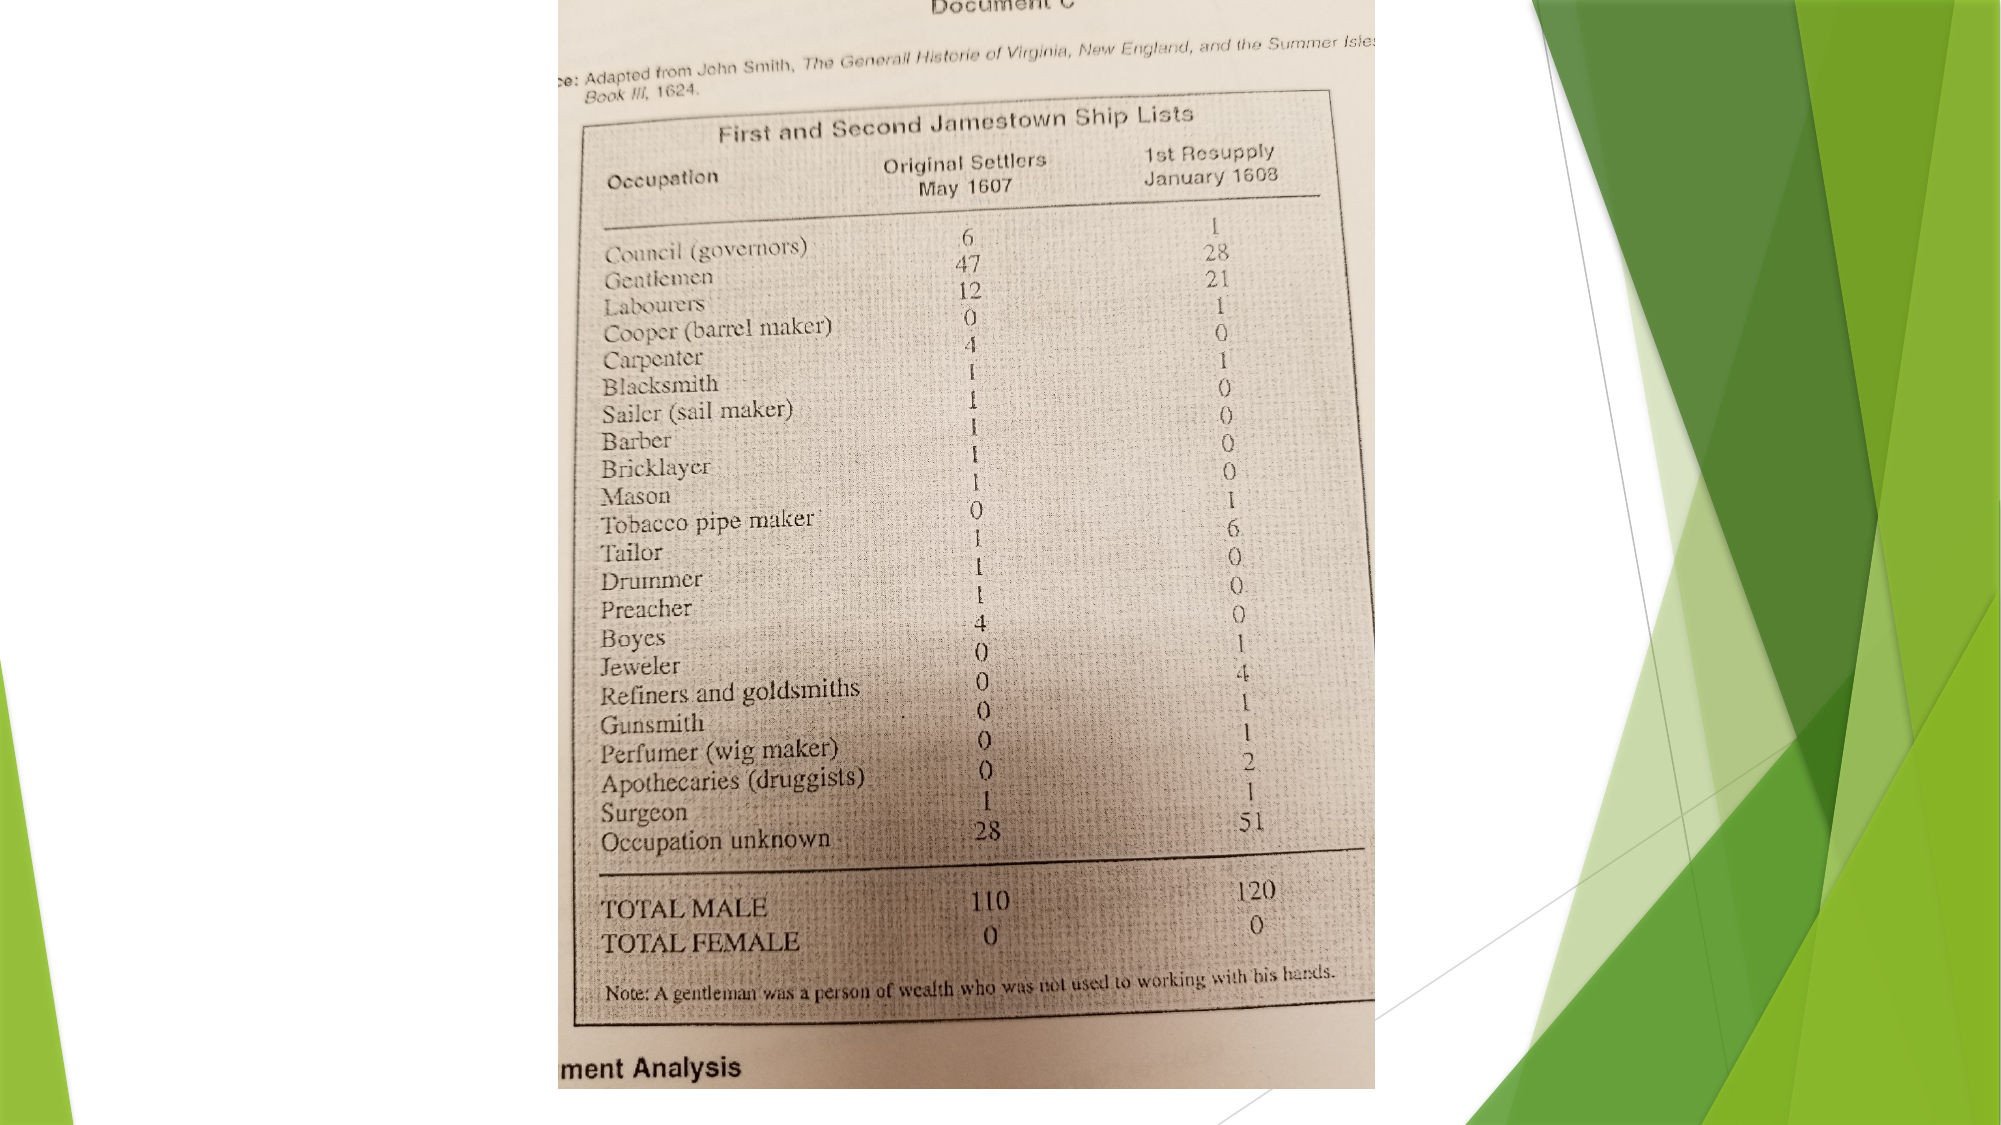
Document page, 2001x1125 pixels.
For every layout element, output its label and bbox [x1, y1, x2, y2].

list [558, 0, 1376, 1089]
